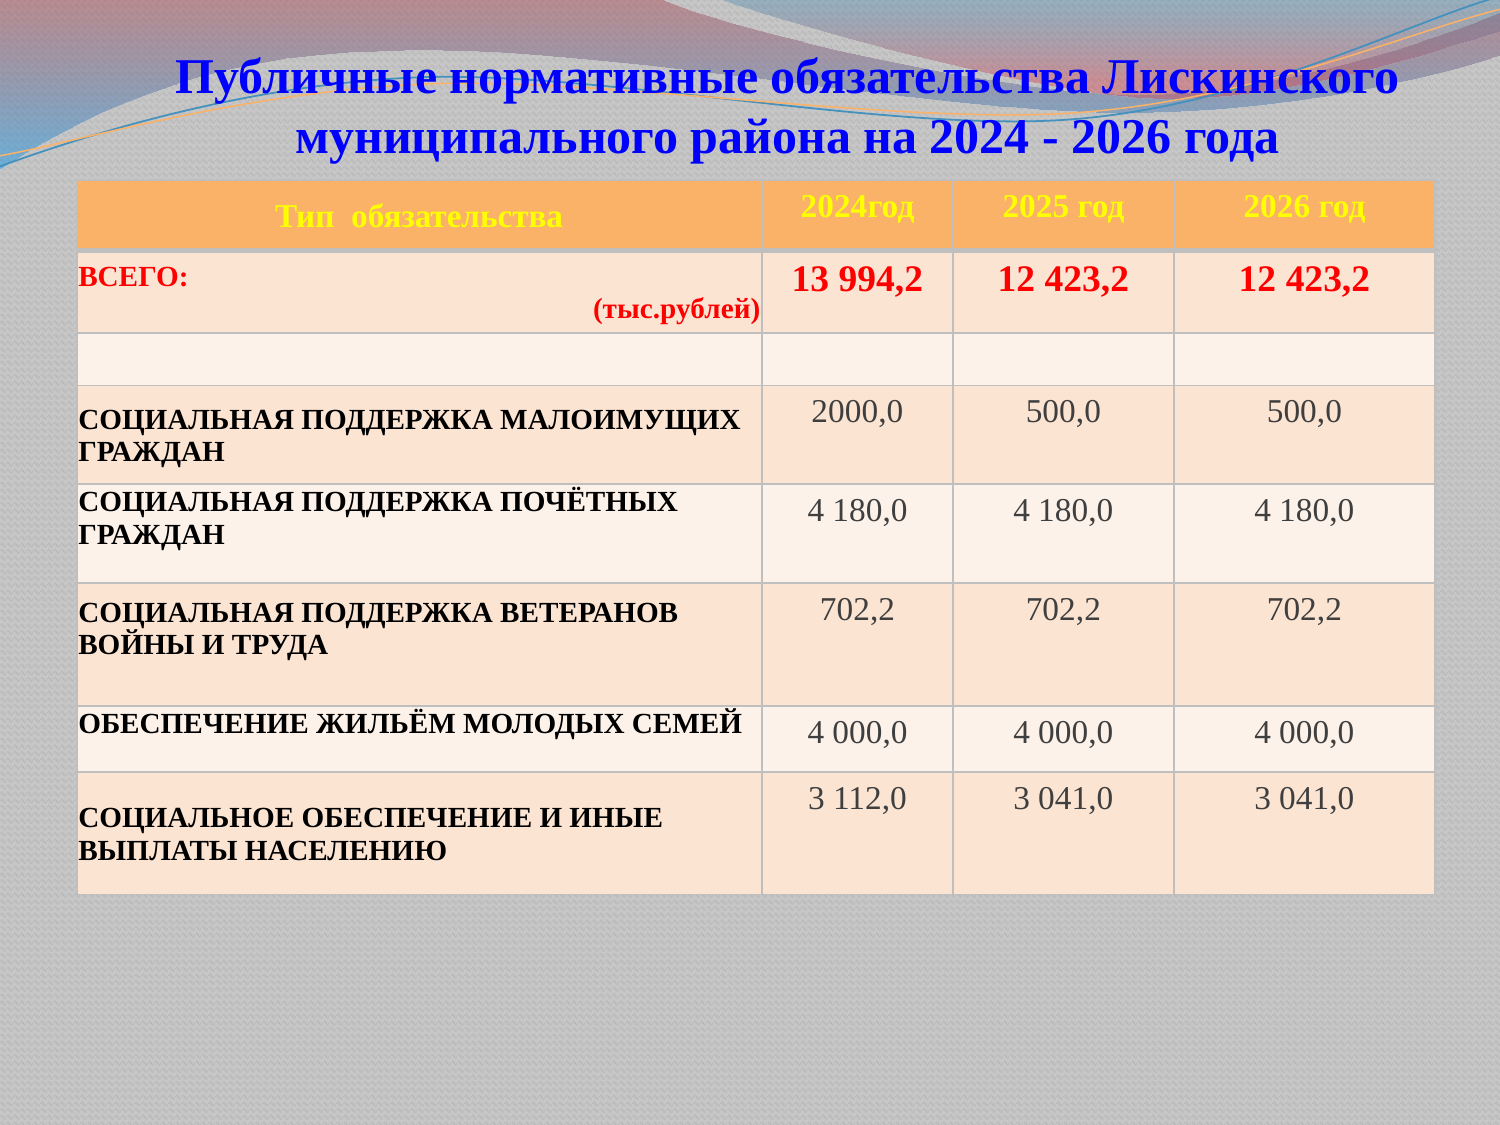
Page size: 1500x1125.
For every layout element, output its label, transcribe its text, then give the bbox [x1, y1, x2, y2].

table_cell 702,2 [1175, 584, 1434, 705]
table_cell 702,2 [763, 584, 952, 705]
table_cell 12 423,2 [954, 253, 1173, 332]
table_cell 13 994,2 [763, 253, 952, 332]
table_cell СОЦИАЛЬНАЯ ПОДДЕРЖКА ВЕТЕРАНОВ ВОЙНЫ И ТРУДА [78, 584, 761, 705]
table_cell СОЦИАЛЬНОЕ ОБЕСПЕЧЕНИЕ И ИНЫЕ ВЫПЛАТЫ НАСЕЛЕНИЮ [78, 773, 761, 894]
table_cell 4 180,0 [763, 485, 952, 582]
table_cell 3 041,0 [954, 773, 1173, 894]
table_cell 2000,0 [763, 386, 952, 483]
table_cell 12 423,2 [1175, 253, 1434, 332]
table_cell 500,0 [954, 386, 1173, 483]
table_cell [763, 334, 952, 385]
table_cell 4 000,0 [763, 707, 952, 771]
table_cell 4 000,0 [1175, 707, 1434, 771]
table_cell СОЦИАЛЬНАЯ ПОДДЕРЖКА ПОЧЁТНЫХ ГРАЖДАН [78, 485, 761, 582]
table_header 2026 год [1175, 181, 1434, 248]
table_cell 3 112,0 [763, 773, 952, 894]
table_cell 702,2 [954, 584, 1173, 705]
table_cell 4 180,0 [1175, 485, 1434, 582]
table_header 2025 год [954, 181, 1173, 248]
table_cell ВСЕГО: (тыс.рублей) [78, 253, 761, 332]
table_cell [78, 334, 761, 385]
table_cell ОБЕСПЕЧЕНИЕ ЖИЛЬЁМ МОЛОДЫХ СЕМЕЙ [78, 707, 761, 771]
table_cell [1175, 334, 1434, 385]
table_cell 4 000,0 [954, 707, 1173, 771]
table_cell СОЦИАЛЬНАЯ ПОДДЕРЖКА МАЛОИМУЩИХ ГРАЖДАН [78, 386, 761, 483]
title Публичные нормативные обязательства Лискинского муниципального района на 2024 - 2026 года [75, 35, 1500, 164]
table_cell 3 041,0 [1175, 773, 1434, 894]
table_header Тип обязательства [78, 181, 761, 248]
table_cell 4 180,0 [954, 485, 1173, 582]
table_header 2024год [763, 181, 952, 248]
table_cell [954, 334, 1173, 385]
table_cell 500,0 [1175, 386, 1434, 483]
